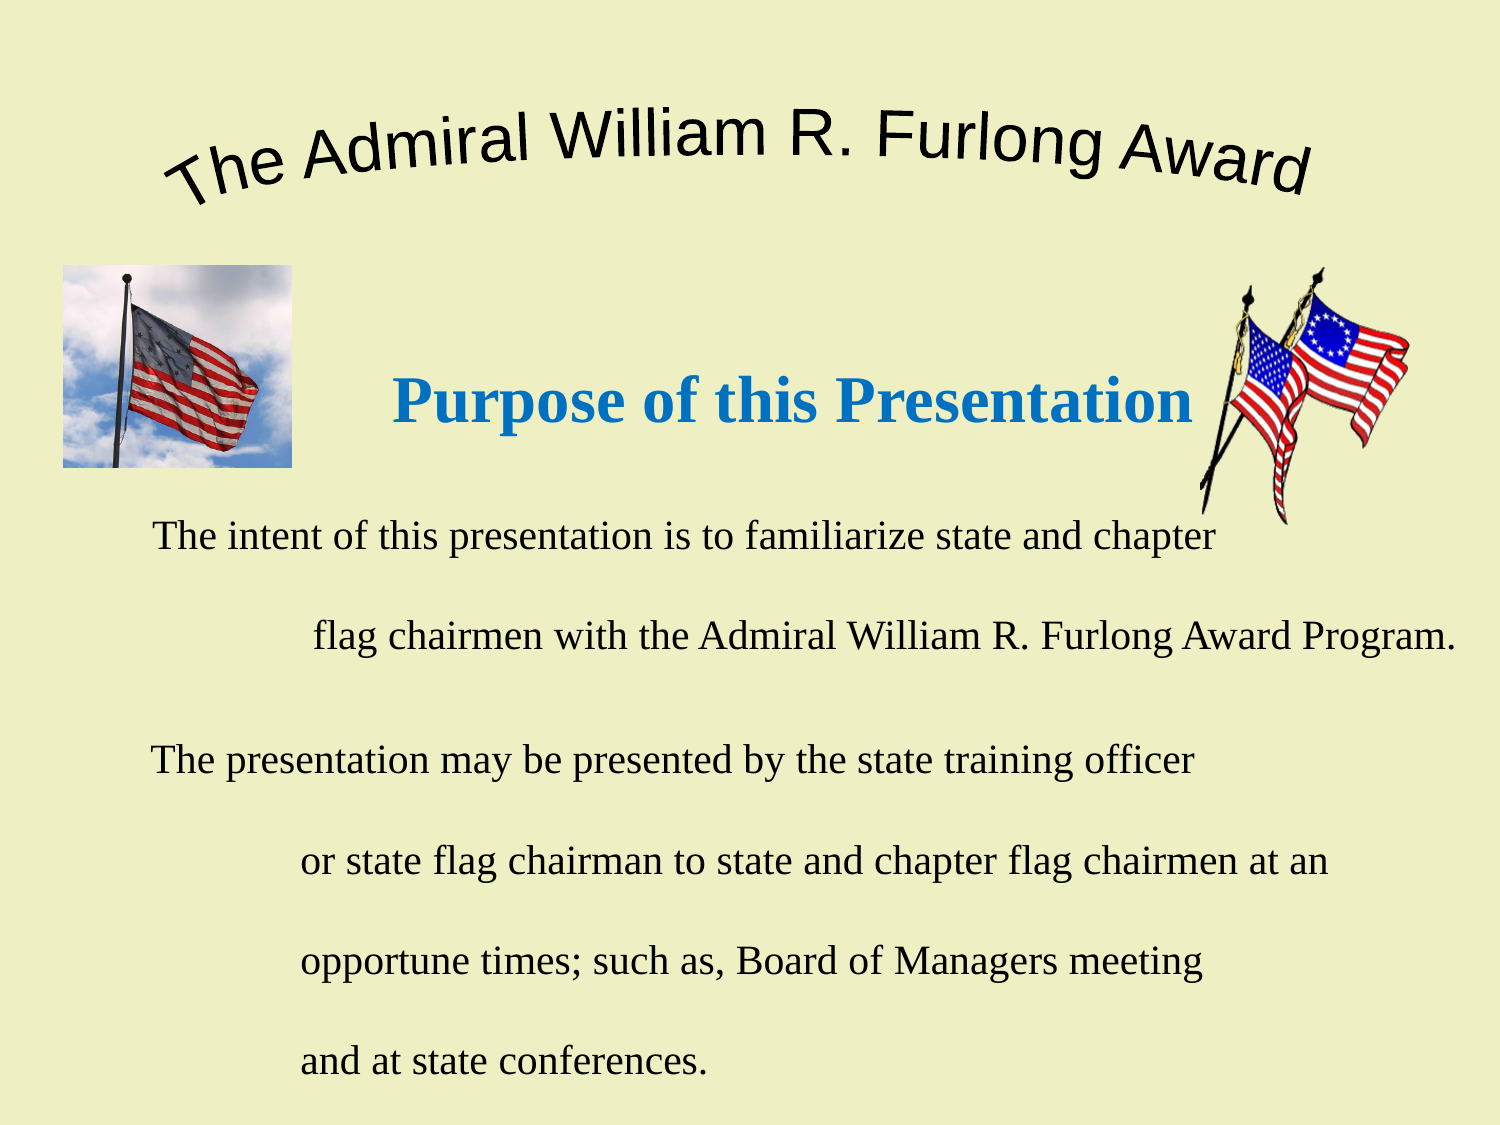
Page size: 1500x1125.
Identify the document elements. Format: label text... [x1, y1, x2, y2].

picture [63, 265, 292, 469]
text_box The presentation may be presented by the state training officer or state flag chairman to state and chapter flag chairmen at an opportune times; such as, Board of Managers meeting and at state conferences. [135, 724, 1345, 1125]
picture [1199, 265, 1412, 528]
text_box Purpose of this Presentation [377, 348, 1196, 444]
text_box The intent of this presentation is to familiarize state and chapter flag chairmen with the Admiral William R. Furlong Award Program. [137, 500, 1475, 665]
